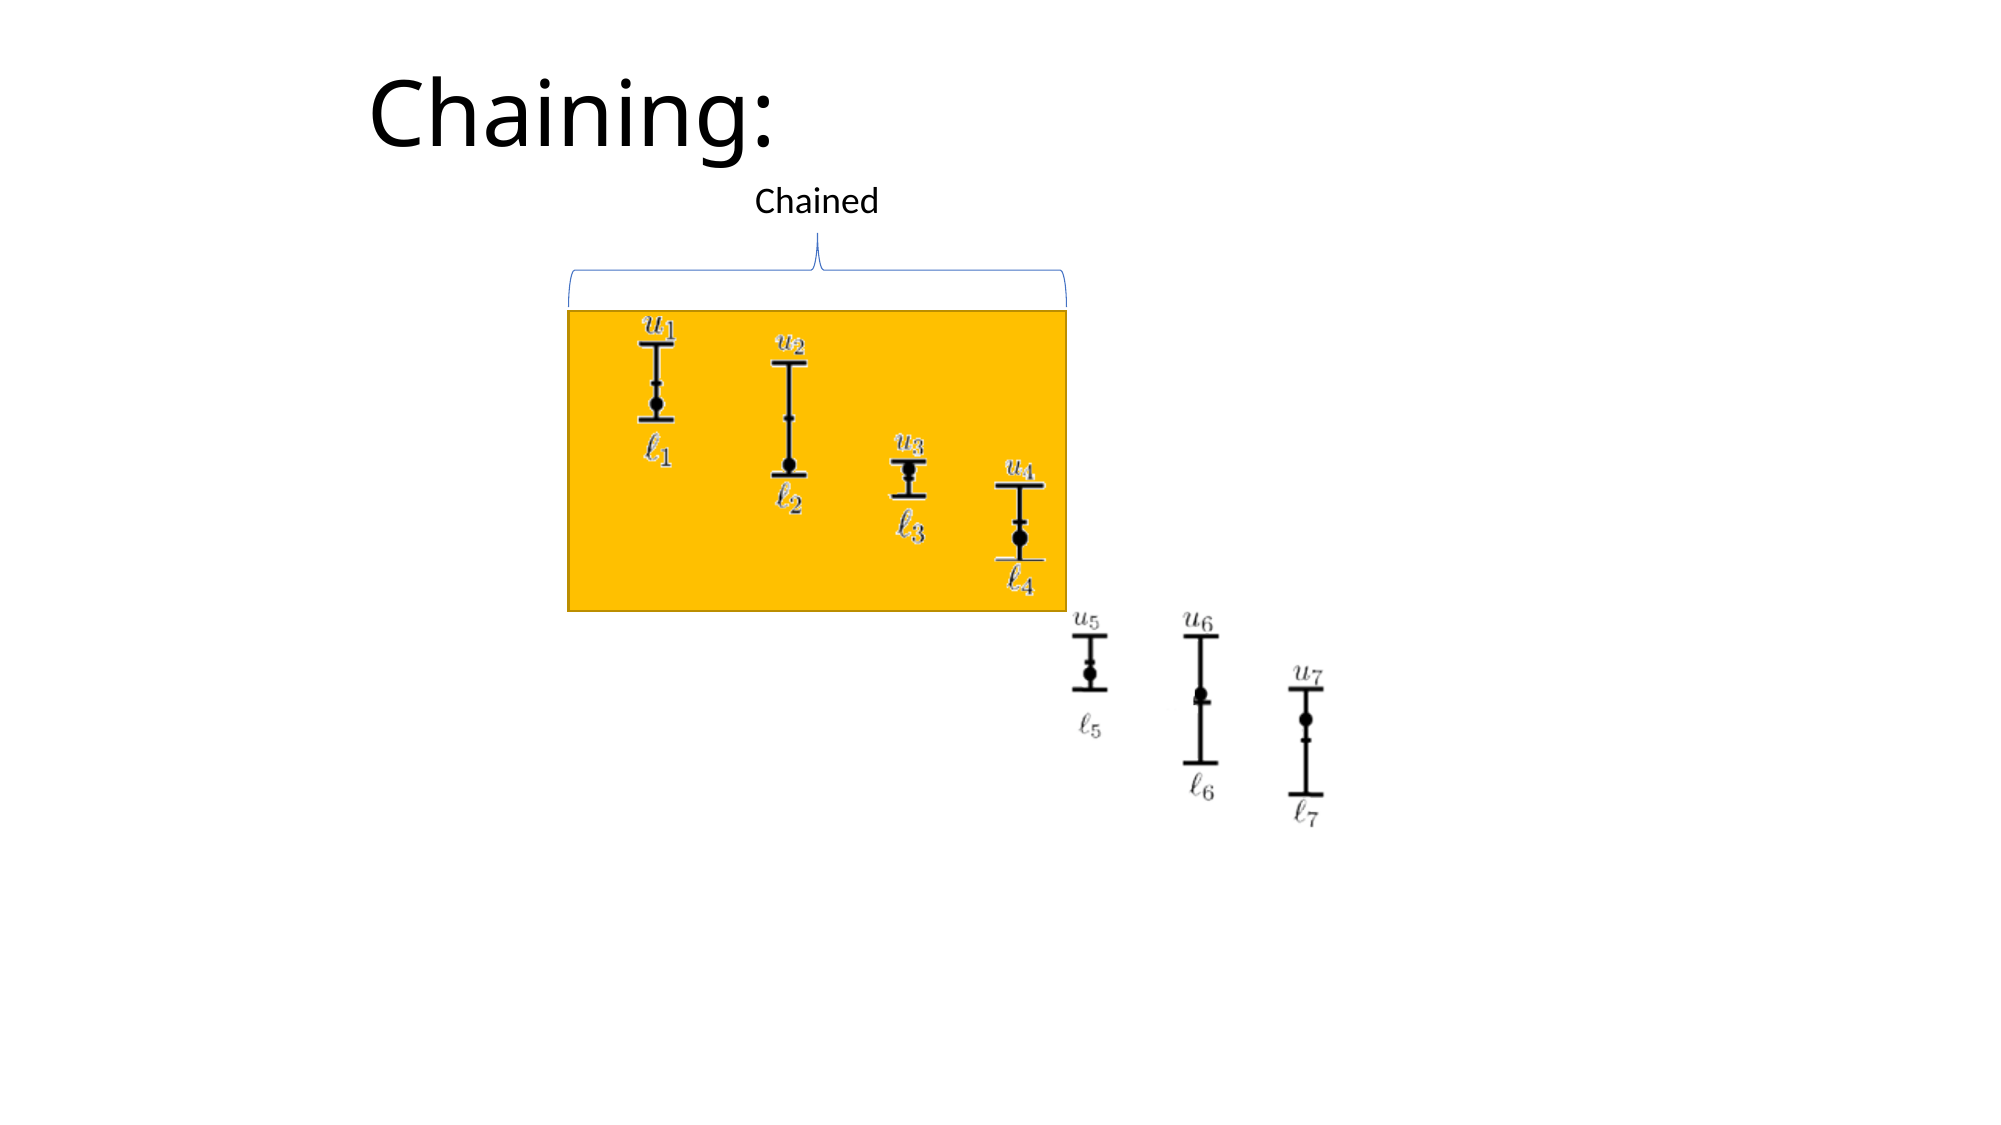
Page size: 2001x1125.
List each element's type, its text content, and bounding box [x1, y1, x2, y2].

text_box [567, 310, 1067, 612]
text_box [567, 232, 1068, 308]
picture [578, 316, 1422, 920]
text_box Chaining: [353, 59, 1647, 278]
text_box Chained [740, 168, 895, 229]
